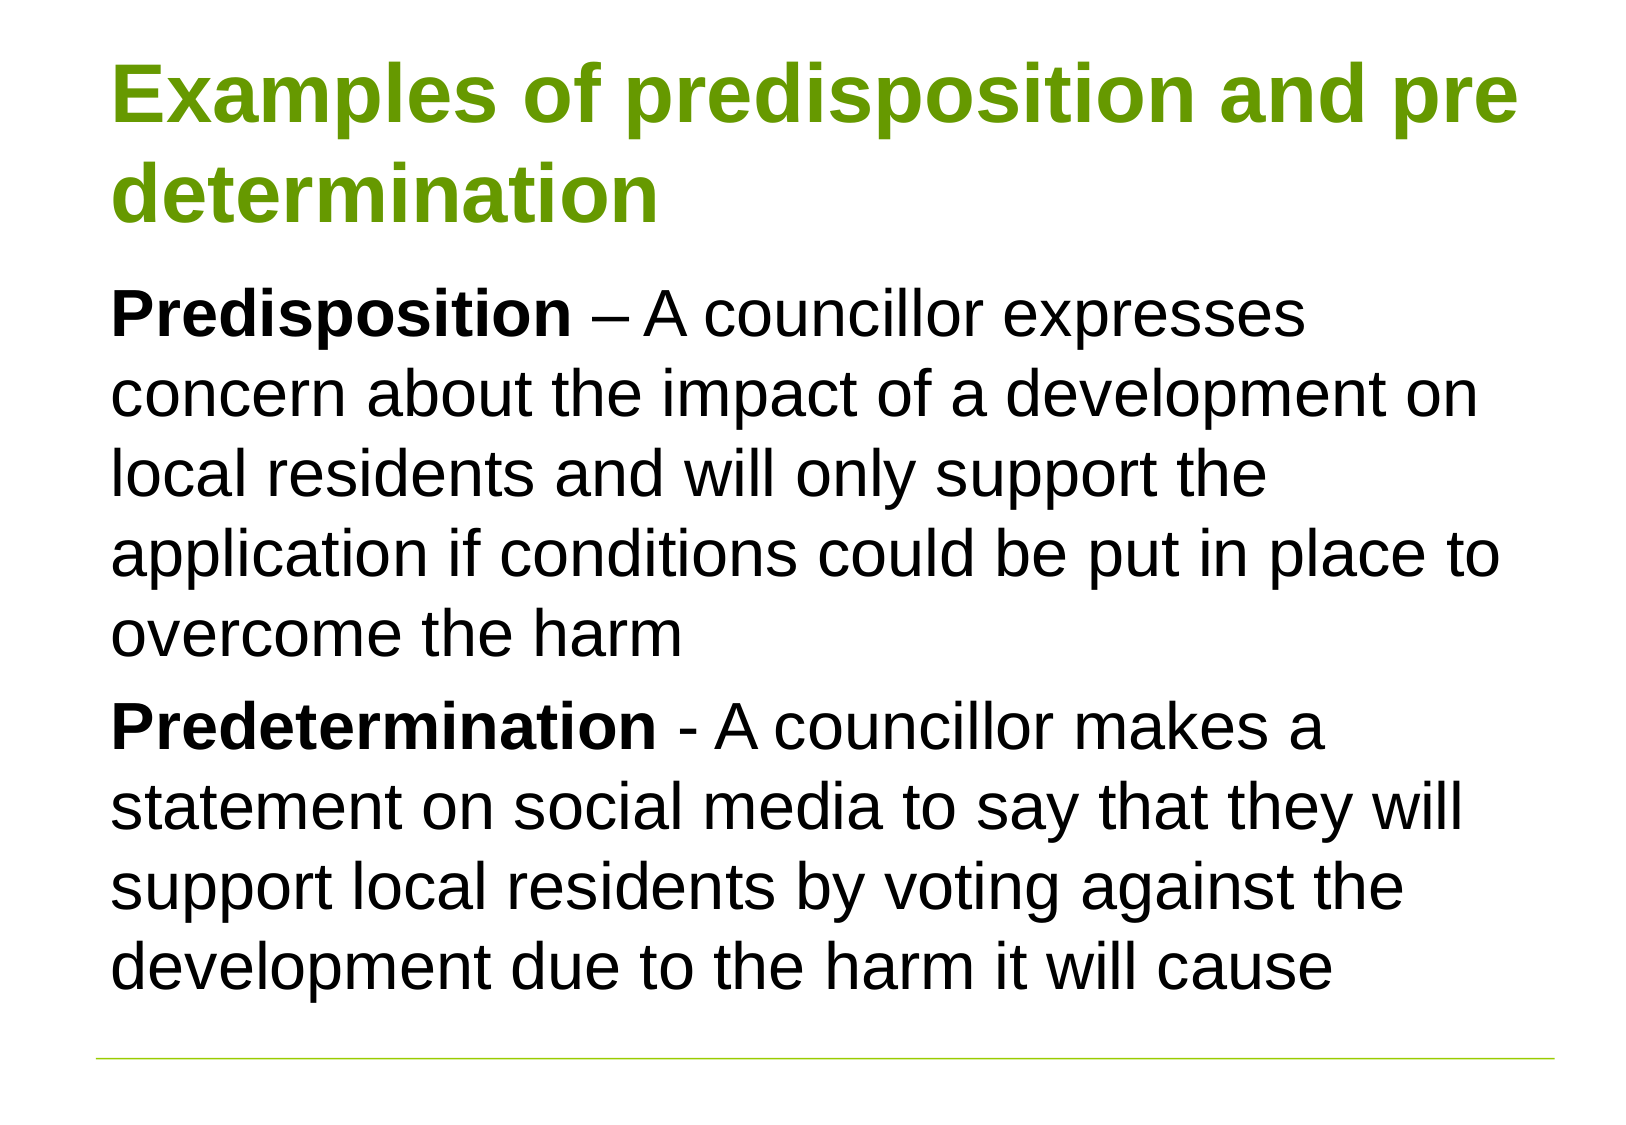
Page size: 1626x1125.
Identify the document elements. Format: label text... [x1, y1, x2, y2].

list Predisposition – A councillor expresses concern about the impact of a development on local residents and will only support the application if conditions could be put in place to overcome the harm Predetermination - A councillor makes a statement on social media to say that they will support local residents by voting against the development due to the harm it will cause [95, 262, 1559, 1005]
title Examples of predisposition and pre determination [95, 45, 1559, 233]
